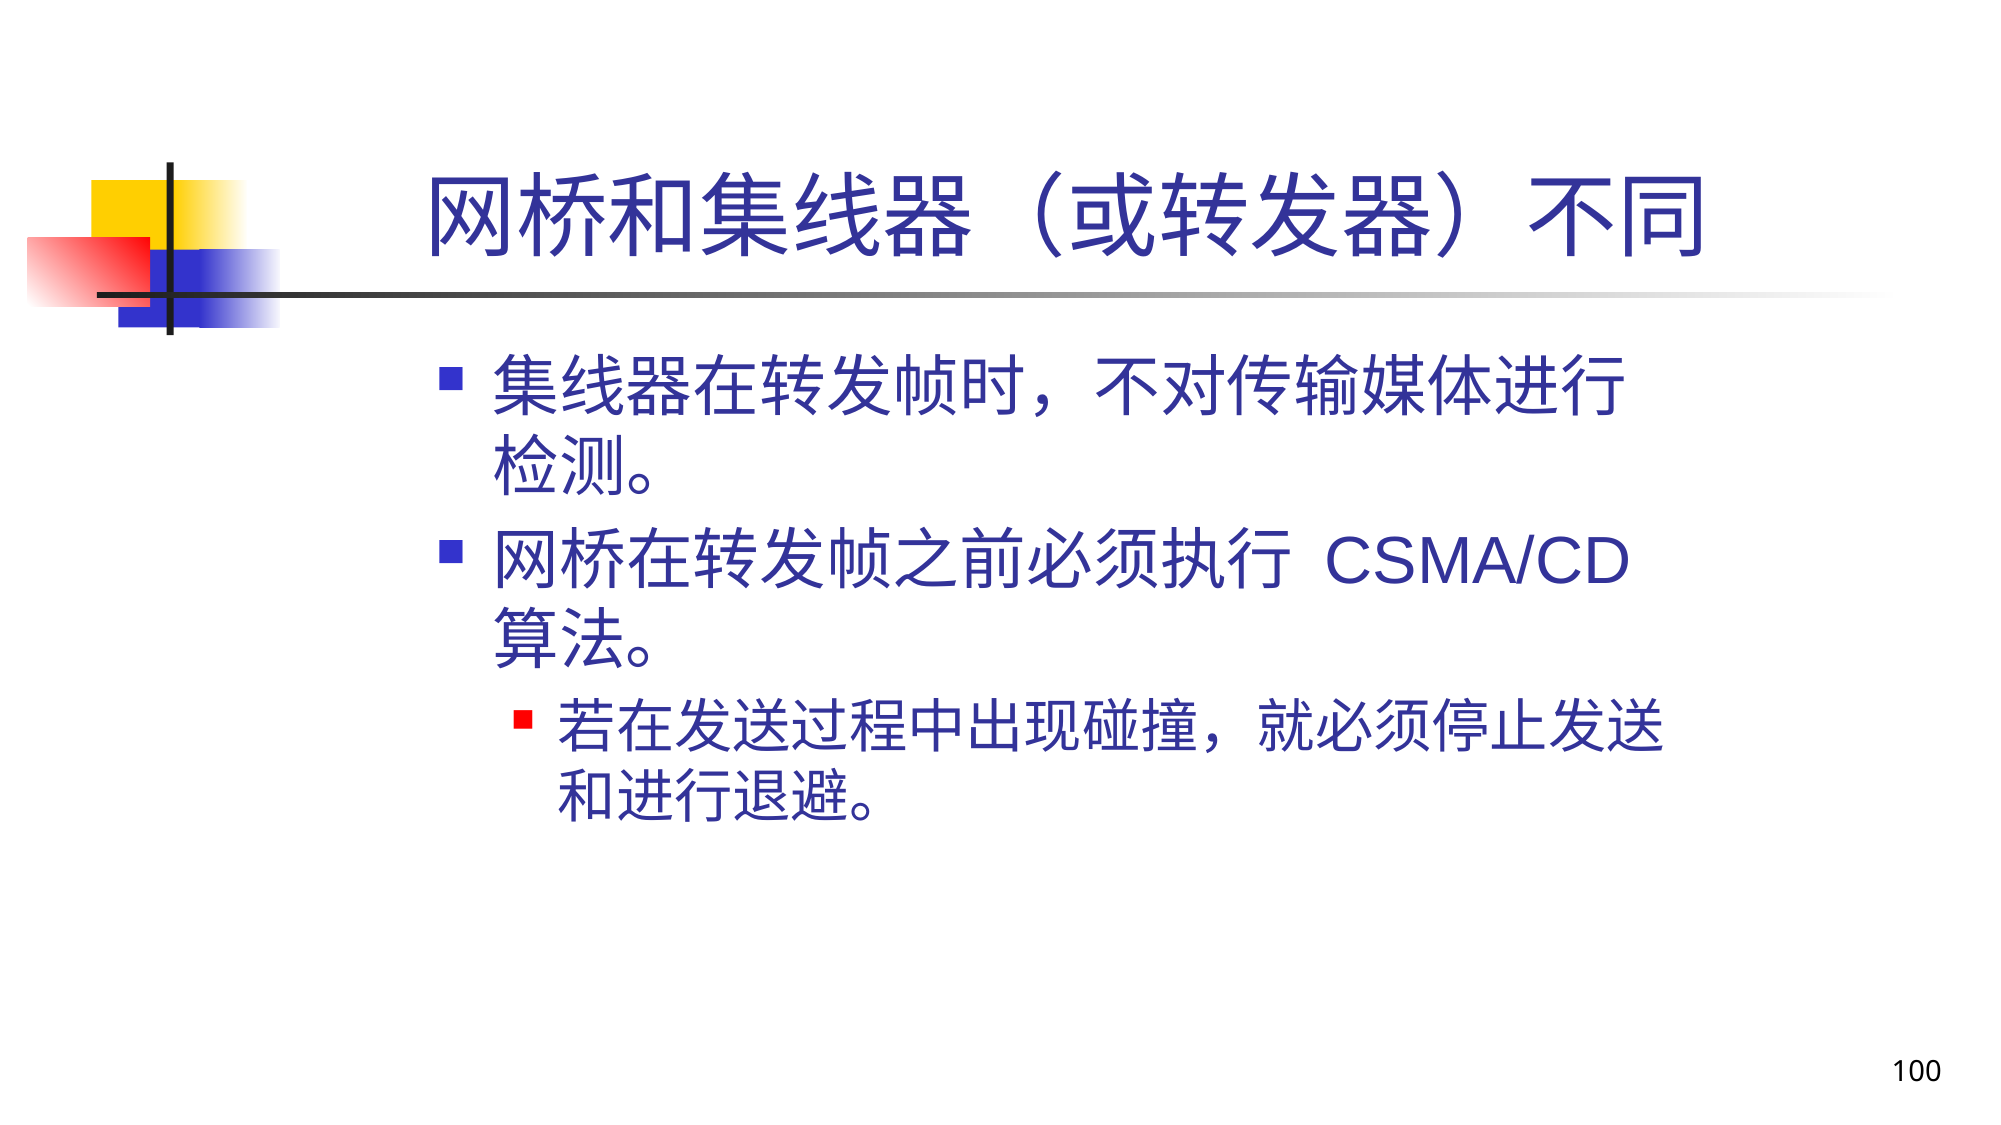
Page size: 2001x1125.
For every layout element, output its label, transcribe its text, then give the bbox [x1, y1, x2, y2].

slide_number 100 [1540, 1023, 1958, 1100]
title 网桥和集线器（或转发器）不同 [400, 34, 1733, 276]
list 集线器在转发帧时，不对传输媒体进行检测。 网桥在转发帧之前必须执行 CSMA/CD 算法。 若在发送过程中出现碰撞，就必须停止发送和进行退避。 [420, 336, 1710, 1036]
